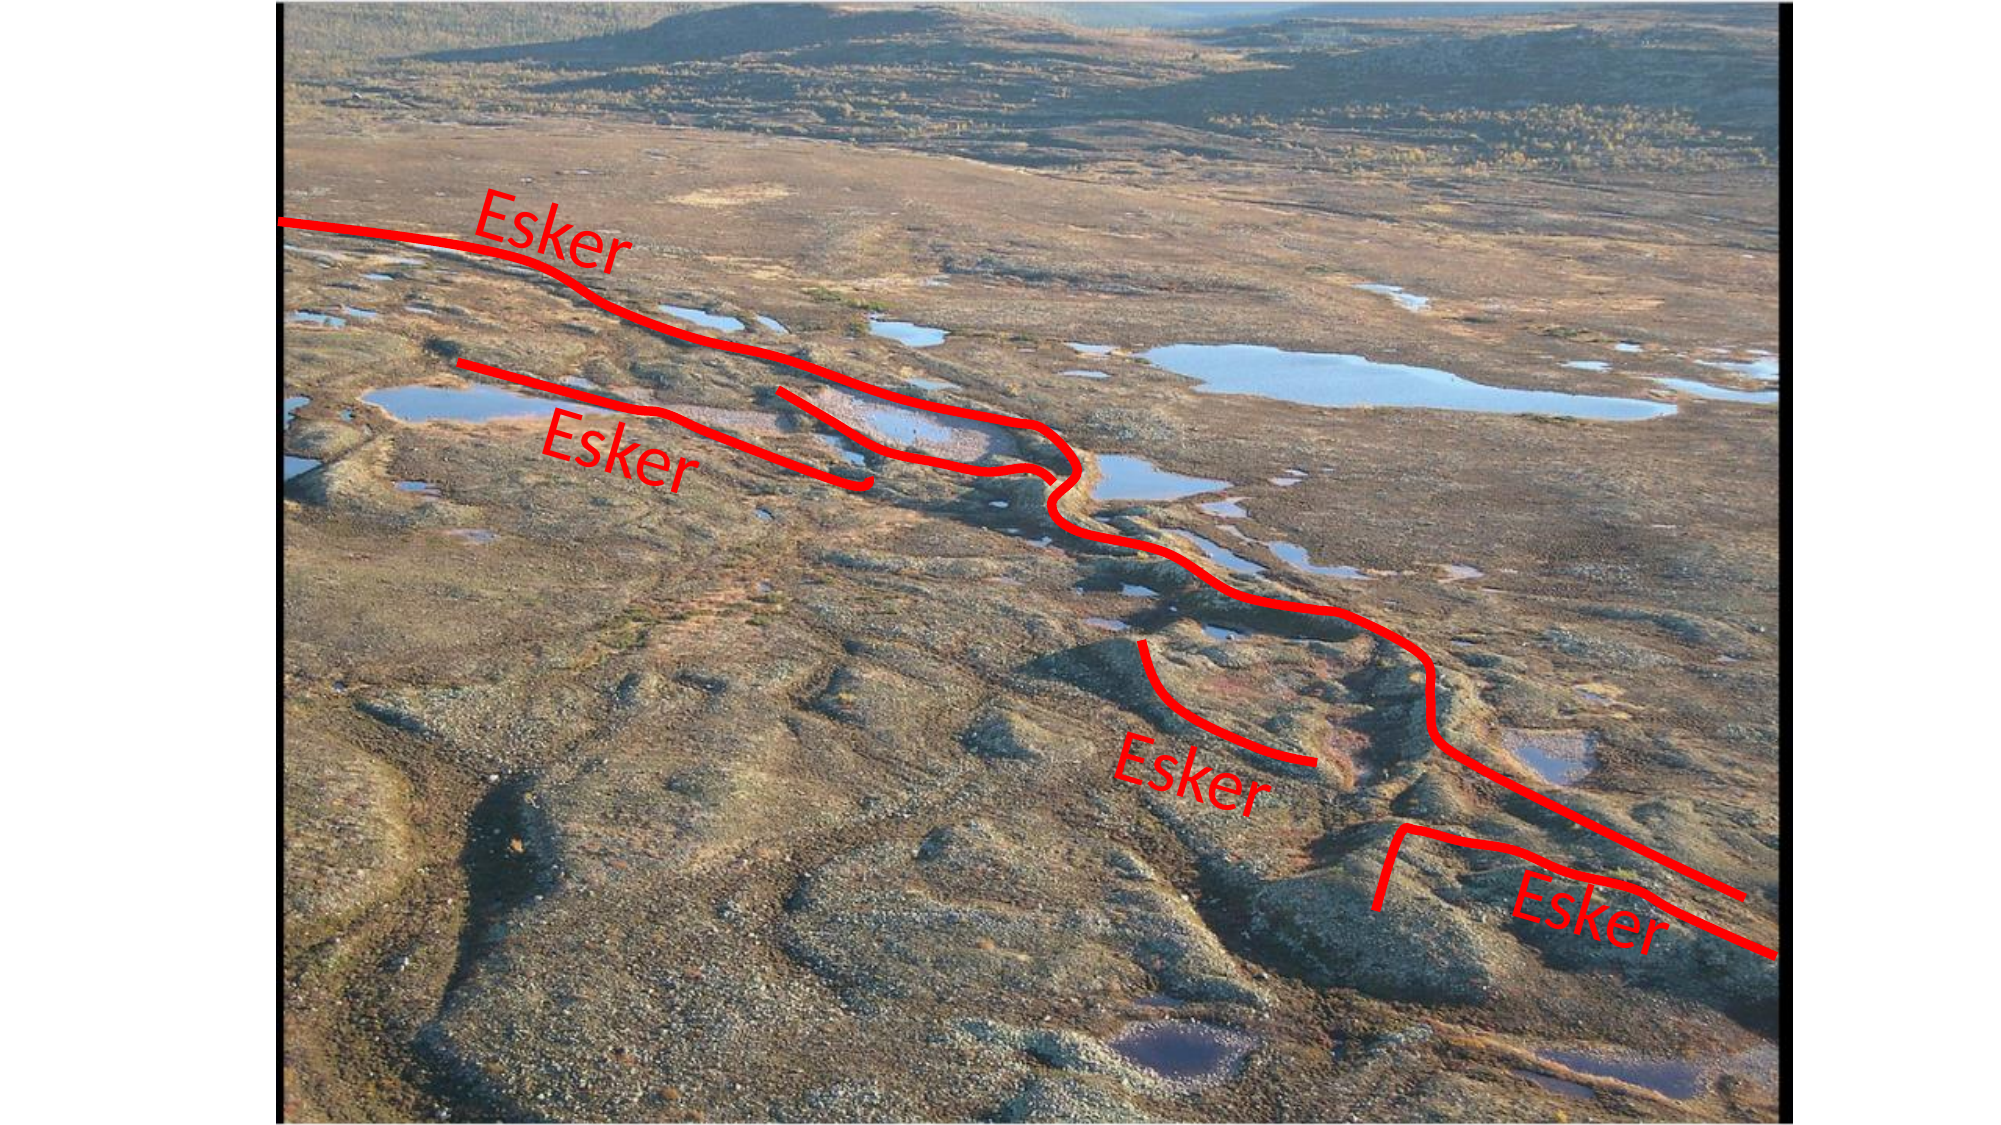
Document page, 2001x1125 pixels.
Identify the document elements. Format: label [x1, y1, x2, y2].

picture [276, 0, 1793, 1125]
